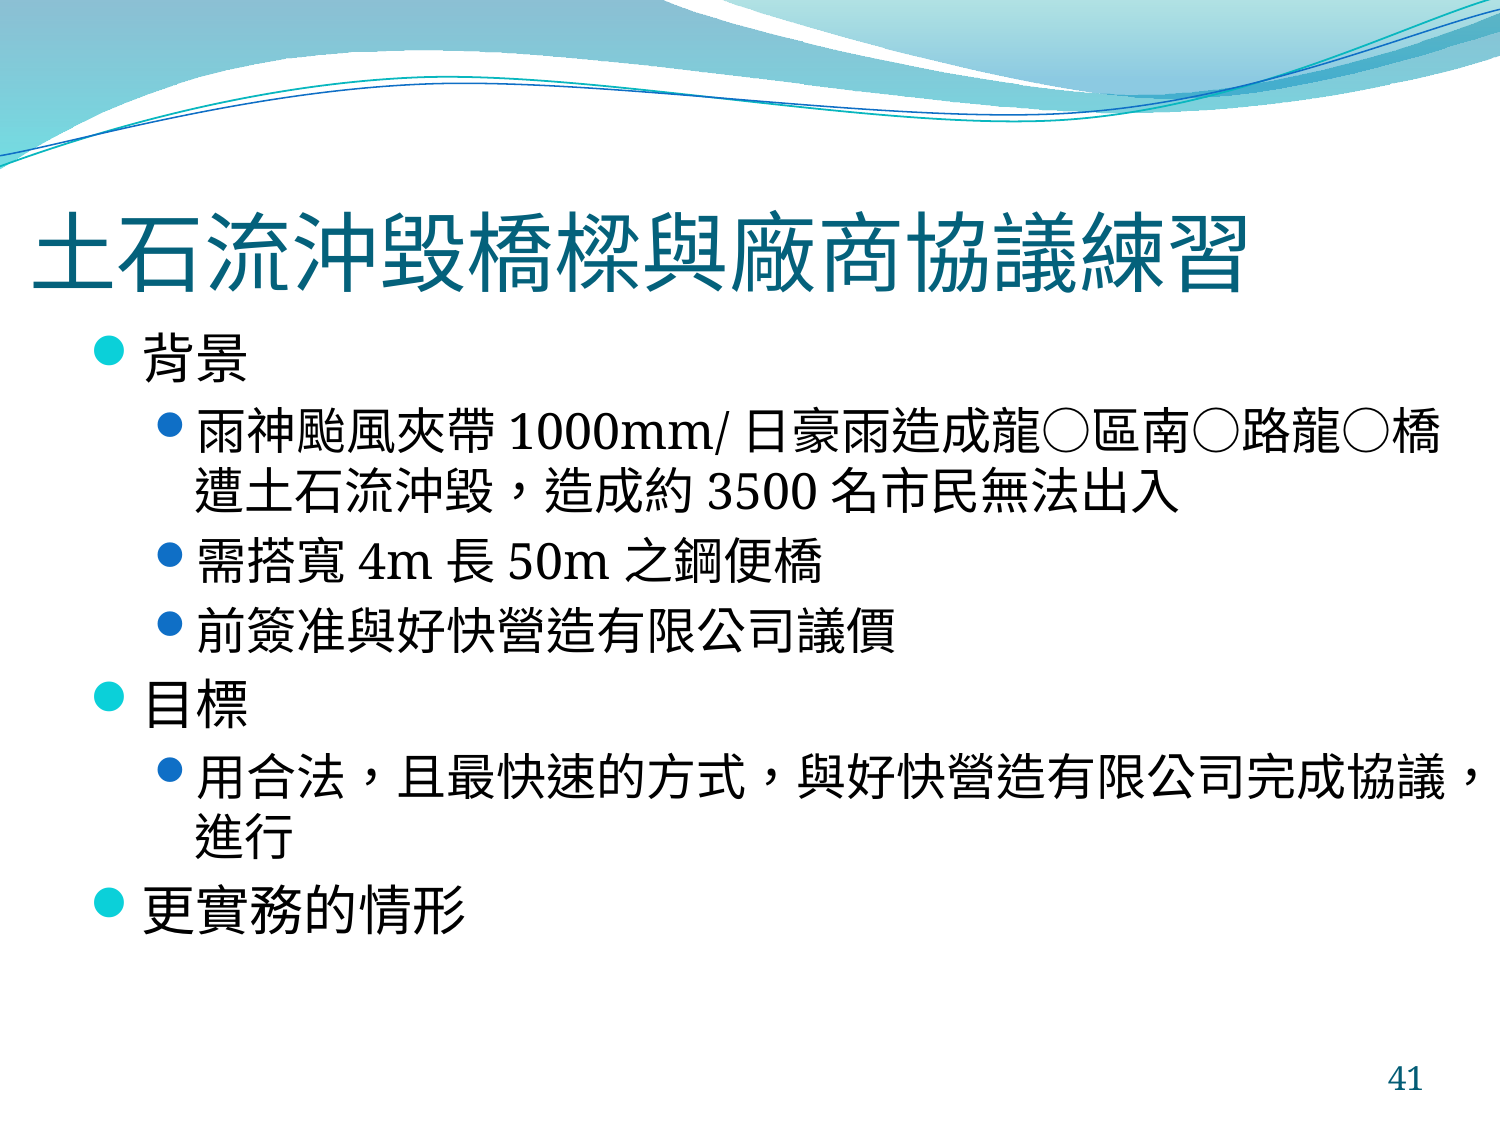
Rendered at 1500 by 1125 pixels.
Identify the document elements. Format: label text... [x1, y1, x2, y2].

slide_number 41 [1299, 1042, 1425, 1103]
title 土石流沖毀橋樑與廠商協議練習 [29, 115, 1471, 303]
list 背景 雨神颱風夾帶1000mm/日豪雨造成龍○區南○路龍○橋遭土石流沖毀，造成約3500名市民無法出入 需搭寬4m長50m之鋼便橋 前簽准與好快營造有限公司議價 目標 用合法，且最快速的方式，與好快營造有限公司完成協議，進行 更實務的情形 [75, 317, 1483, 1038]
